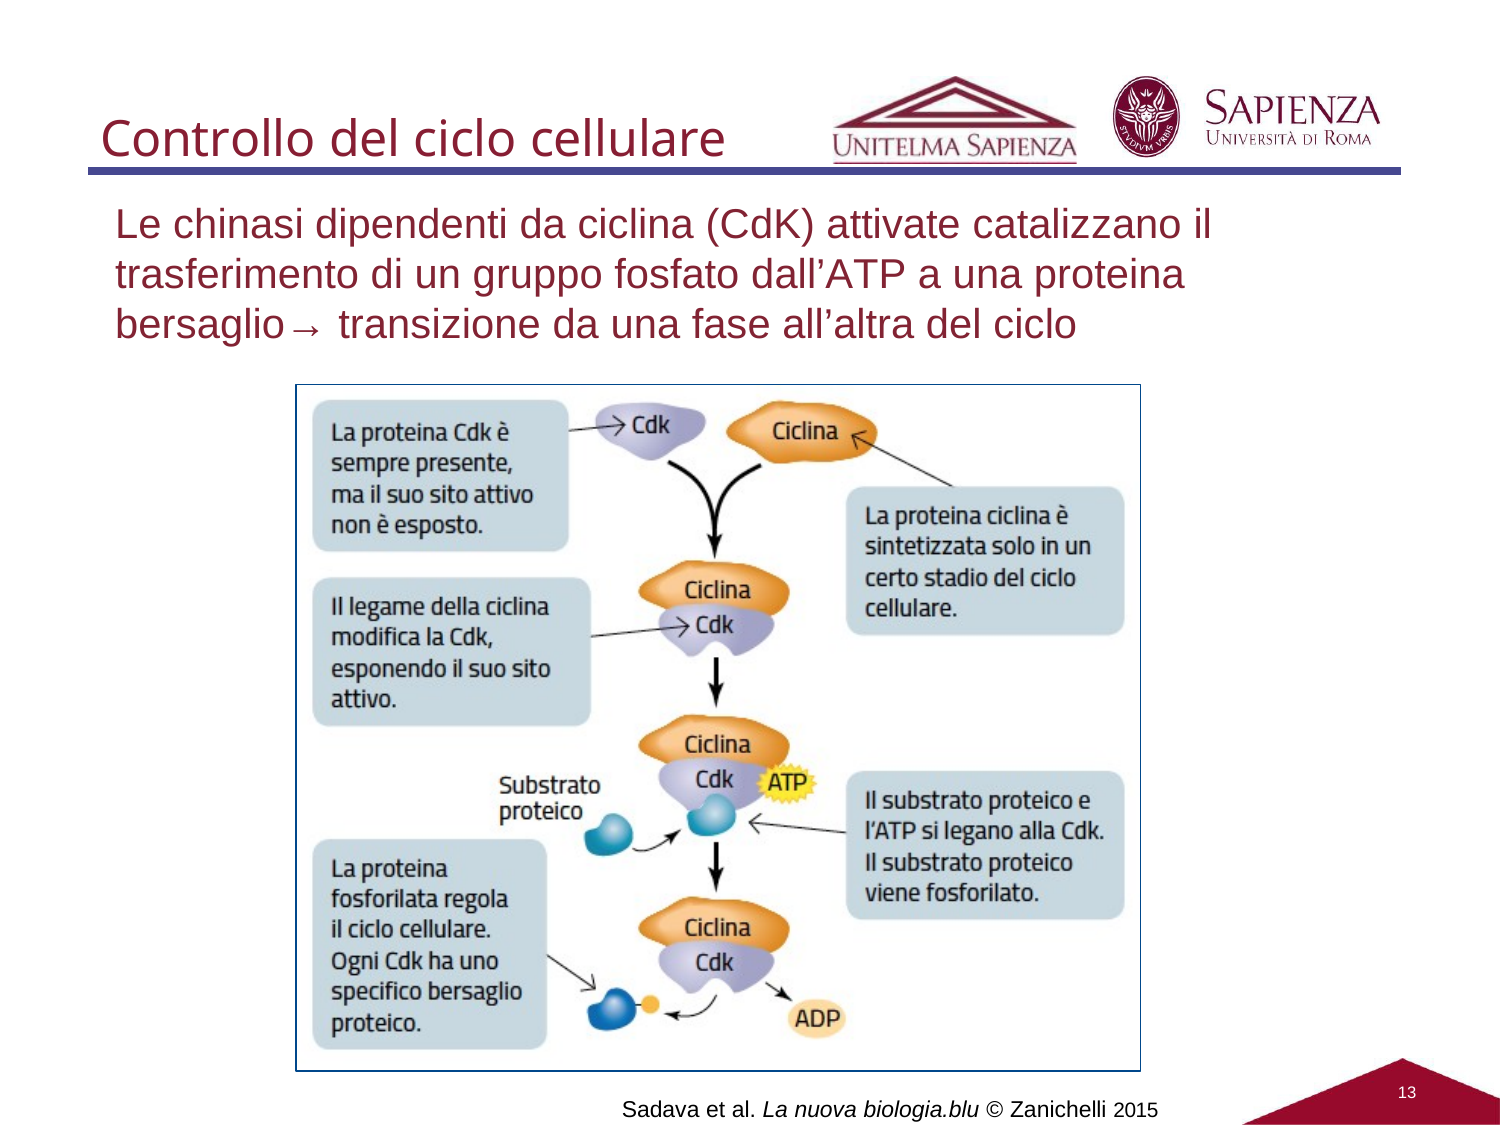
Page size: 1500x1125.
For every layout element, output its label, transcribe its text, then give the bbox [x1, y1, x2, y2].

slide_number 13 [1393, 1081, 1421, 1125]
text_box Le chinasi dipendenti da ciclina (CdK) attivate catalizzano il trasferimento di un gruppo fosfato dall’ATP a una proteina bersaglio→ transizione da una fase all’altra del ciclo [113, 295, 1403, 347]
text_box [295, 384, 1141, 1072]
picture [1241, 1058, 1500, 1125]
text_box Sadava et al. La nuova biologia.blu © Zanichelli 2015 [619, 1094, 1160, 1123]
title Controllo del ciclo cellulare [86, 53, 1414, 295]
